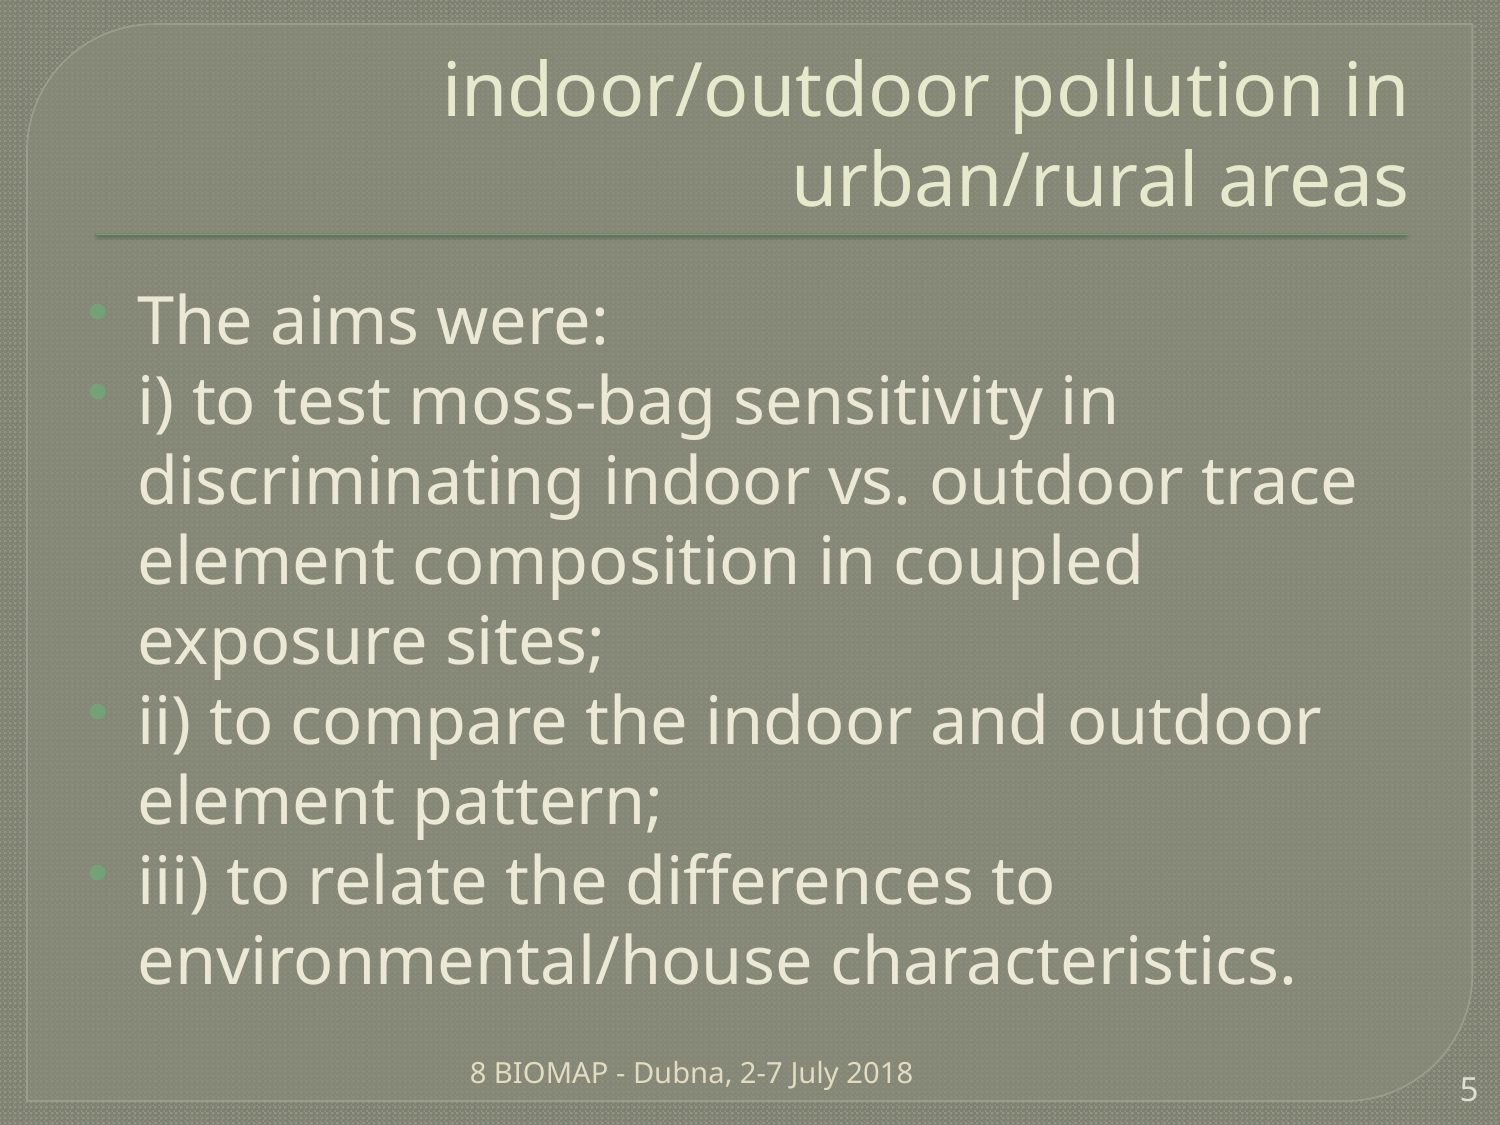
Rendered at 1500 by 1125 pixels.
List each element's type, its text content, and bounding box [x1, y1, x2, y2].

list The aims were: i) to test moss-bag sensitivity in discriminating indoor vs. outdoor trace element composition in coupled exposure sites; ii) to compare the indoor and outdoor element pattern; iii) to relate the differences to environmental/house characteristics. [75, 270, 1425, 1013]
slide_number 5 [1417, 1068, 1494, 1114]
text_box 8 BIOMAP - Dubna, 2-7 July 2018 [237, 1046, 929, 1092]
title indoor/outdoor pollution in urban/rural areas [75, 41, 1425, 230]
